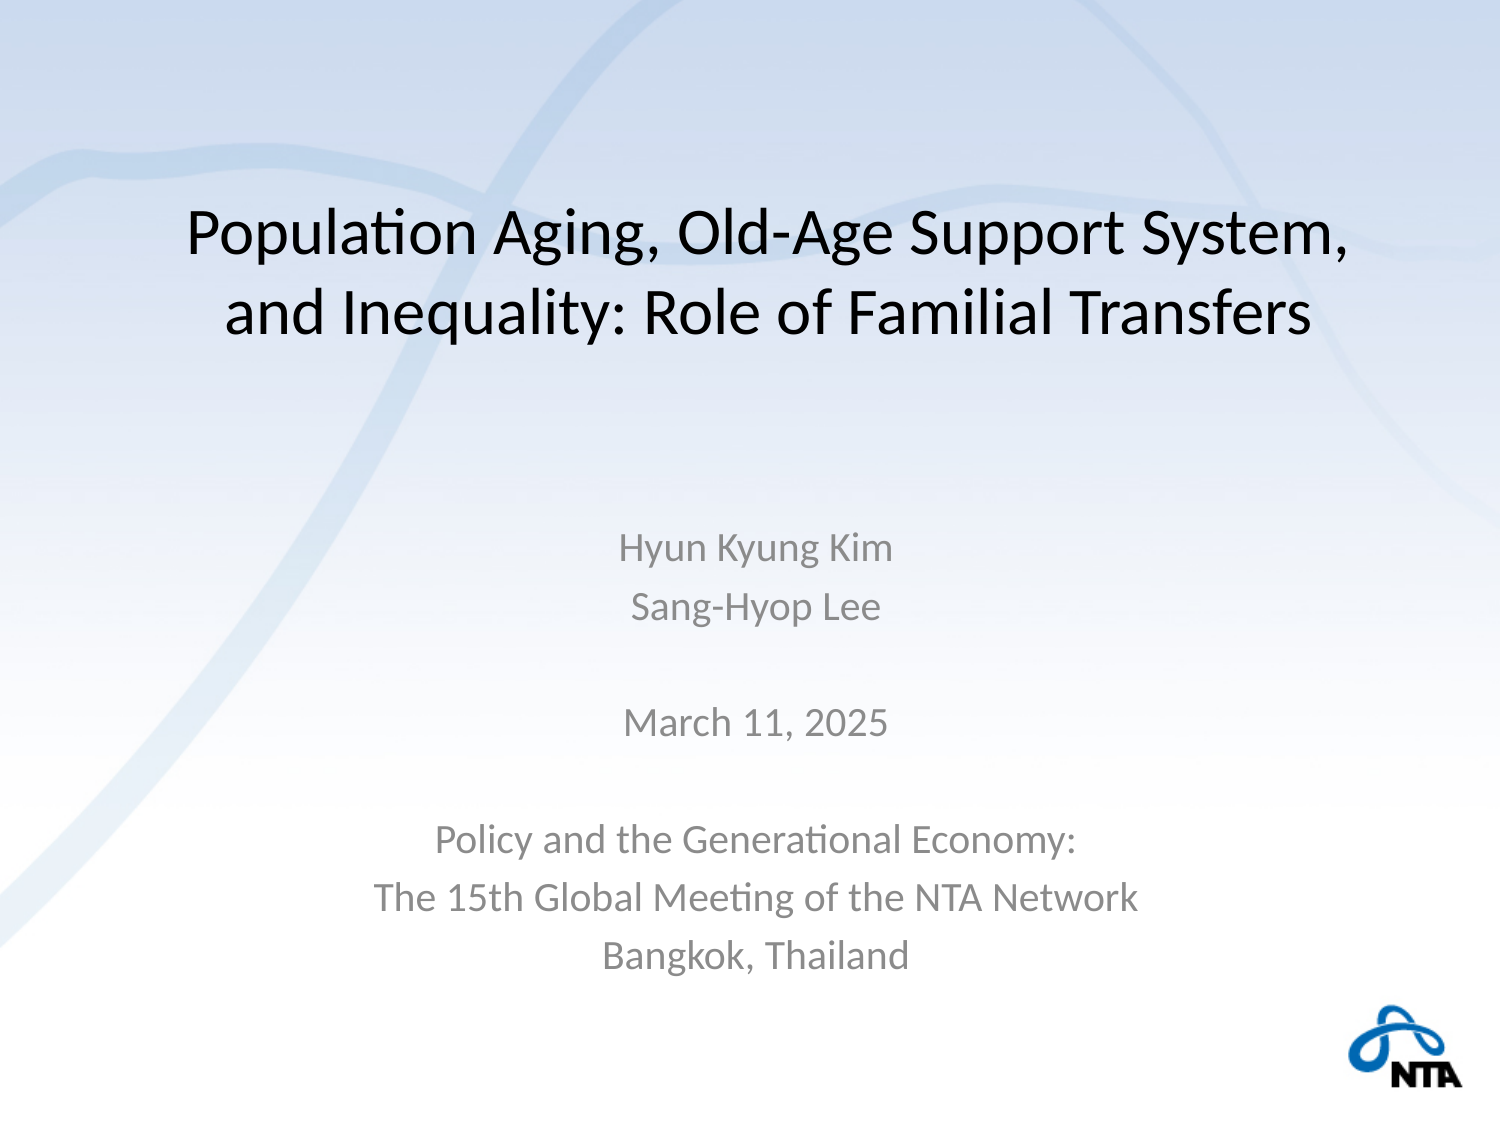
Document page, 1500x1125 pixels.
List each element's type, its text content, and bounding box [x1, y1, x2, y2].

title Population Aging, Old-Age Support System, and Inequality: Role of Familial Transfers [149, 137, 1388, 488]
picture [0, 0, 1500, 1125]
subtitle Hyun Kyung Kim Sang-Hyop Lee March 11, 2025 Policy and the Generational Economy: The 15th Global Meeting of the NTA Network Bangkok, Thailand [224, 512, 1288, 1013]
